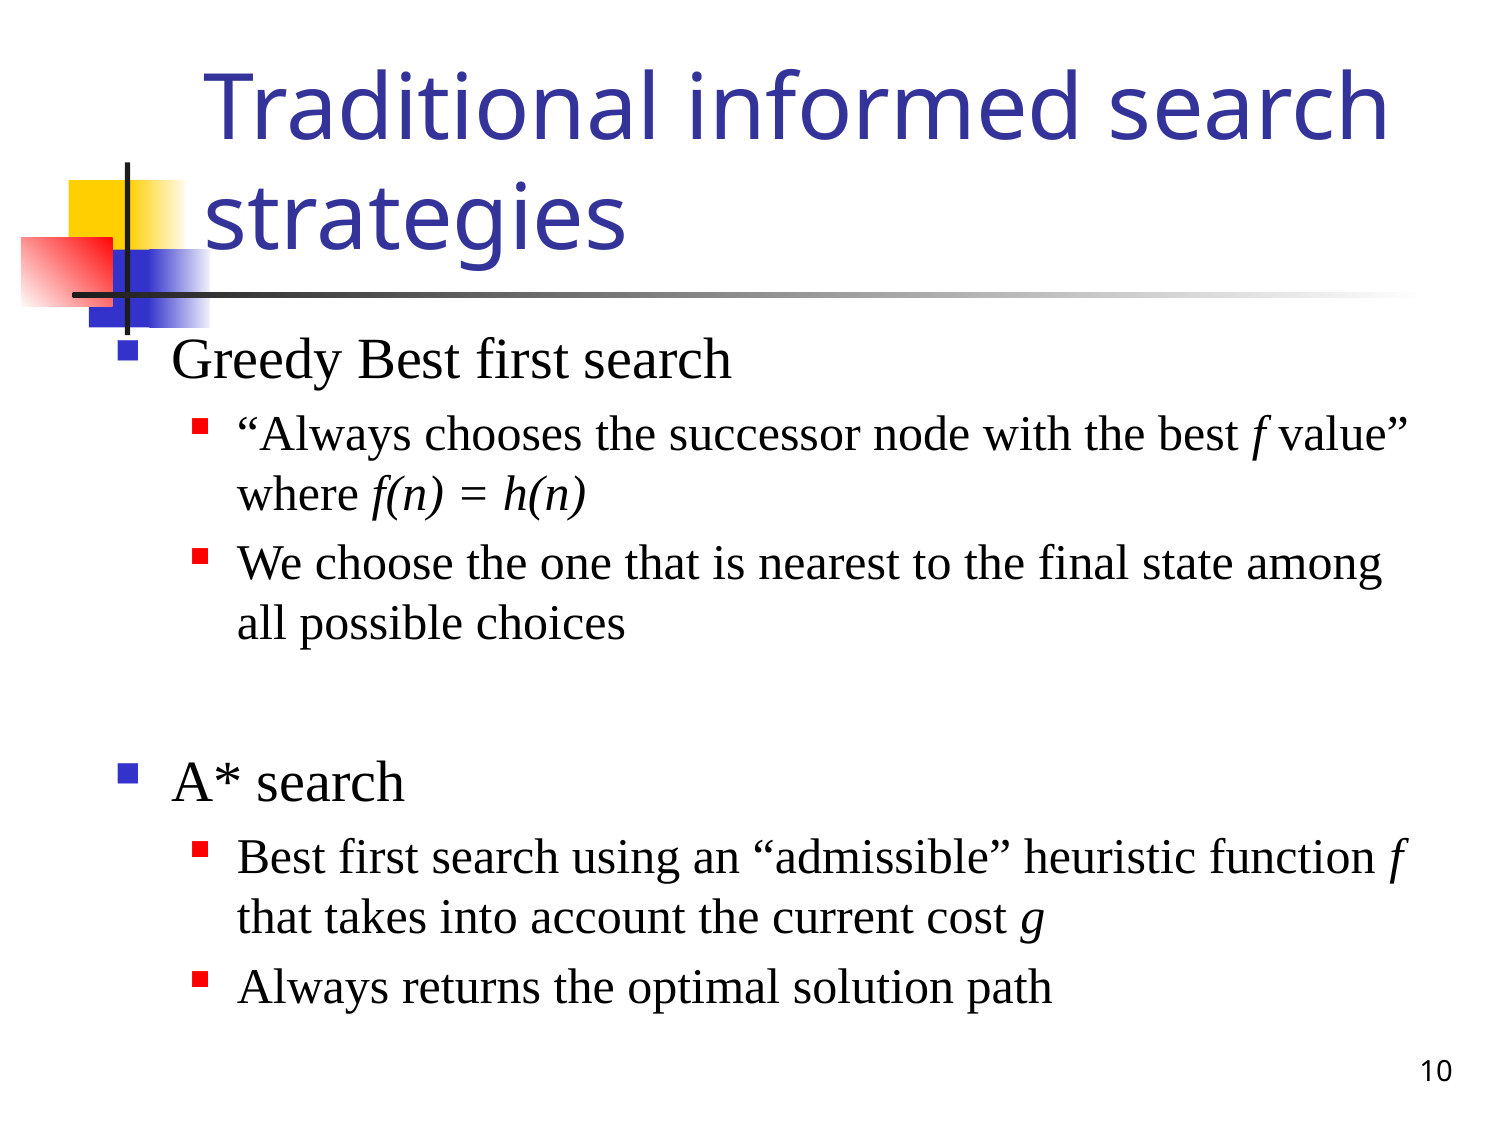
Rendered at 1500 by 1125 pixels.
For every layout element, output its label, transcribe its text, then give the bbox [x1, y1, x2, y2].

list Greedy Best first search “Always chooses the successor node with the best f value” where f(n) = h(n) We choose the one that is nearest to the final state among all possible choices A* search Best first search using an “admissible” heuristic function f that takes into account the current cost g Always returns the optimal solution path [99, 312, 1438, 1088]
slide_number 10 [1154, 1023, 1468, 1100]
title Traditional informed search strategies [188, 34, 1468, 276]
